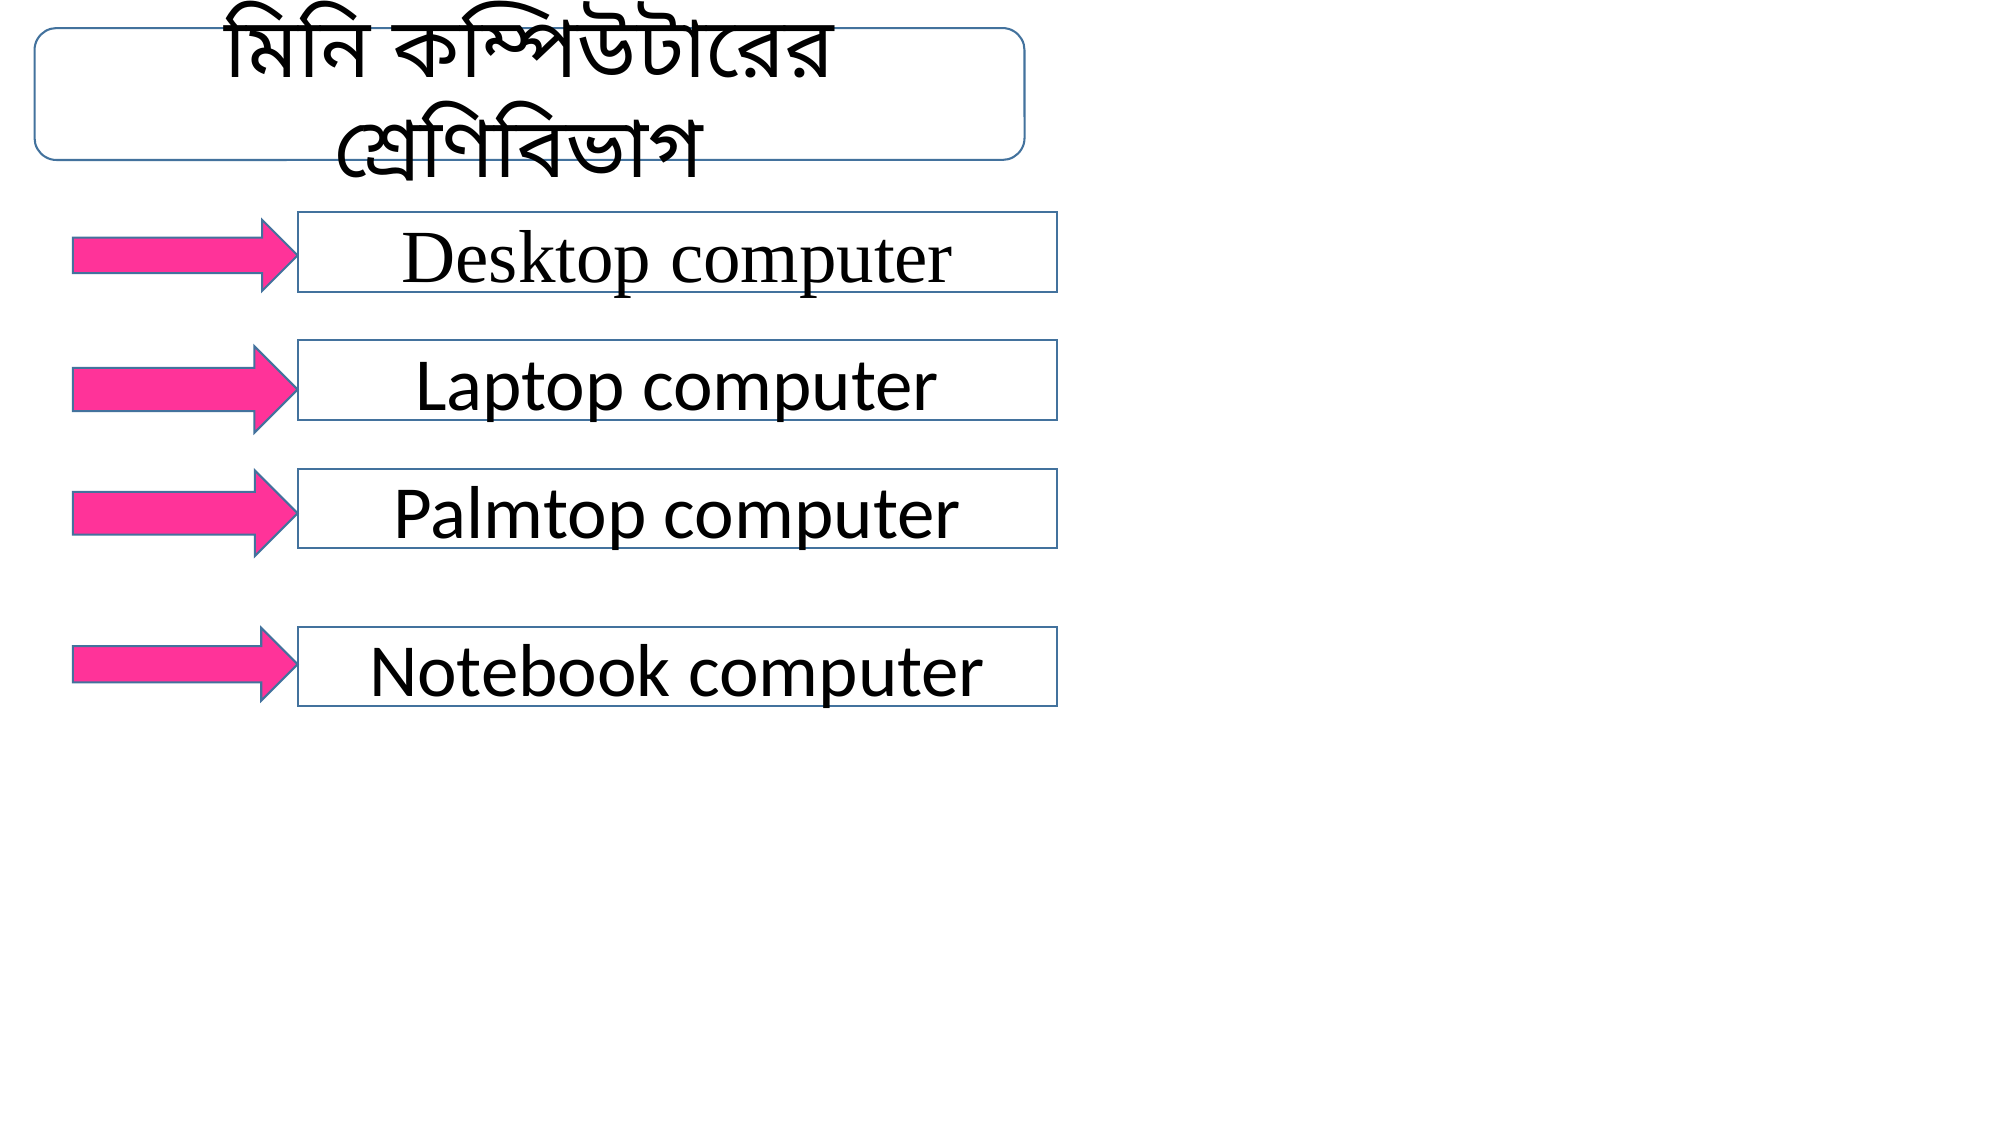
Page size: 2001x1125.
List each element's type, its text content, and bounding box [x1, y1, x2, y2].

text_box মিনি কম্পিউটারের শ্রেণিবিভাগ [33, 27, 1026, 162]
text_box [71, 217, 297, 294]
text_box [71, 625, 300, 704]
text_box Desktop computer [297, 211, 1058, 293]
text_box Laptop computer [297, 339, 1058, 421]
text_box [71, 467, 300, 559]
text_box Notebook computer [297, 626, 1058, 707]
text_box Palmtop computer [297, 468, 1058, 549]
text_box [71, 343, 300, 436]
